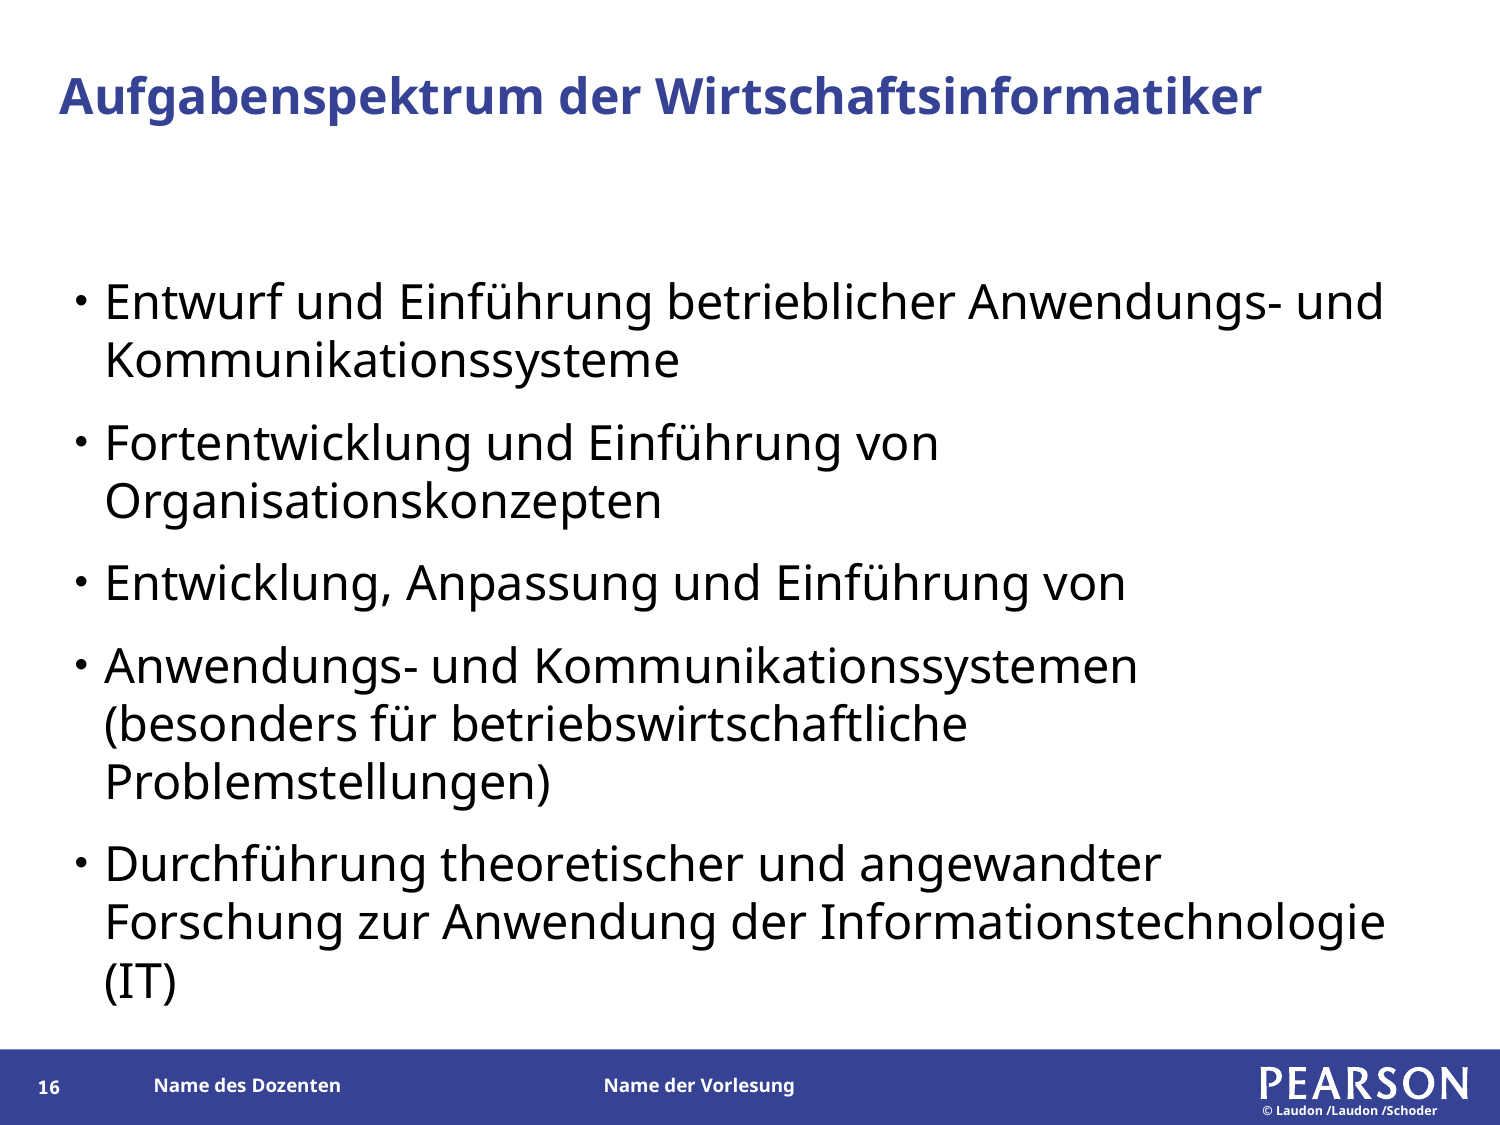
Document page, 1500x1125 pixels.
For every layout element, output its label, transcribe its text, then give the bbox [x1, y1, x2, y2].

title Aufgabenspektrum der Wirtschaftsinformatiker [59, 64, 1410, 213]
list Entwurf und Einführung betrieblicher Anwendungs- und Kommunikationssysteme Fortentwicklung und Einführung von Organisationskonzepten Entwicklung, Anpassung und Einführung von Anwendungs- und Kommunikationssystemen (besonders für betriebswirtschaftliche Problemstellungen) Durchführung theoretischer und angewandter Forschung zur Anwendung der Informationstechnologie (IT) [59, 263, 1410, 1017]
slide_number 15 [22, 1067, 136, 1098]
